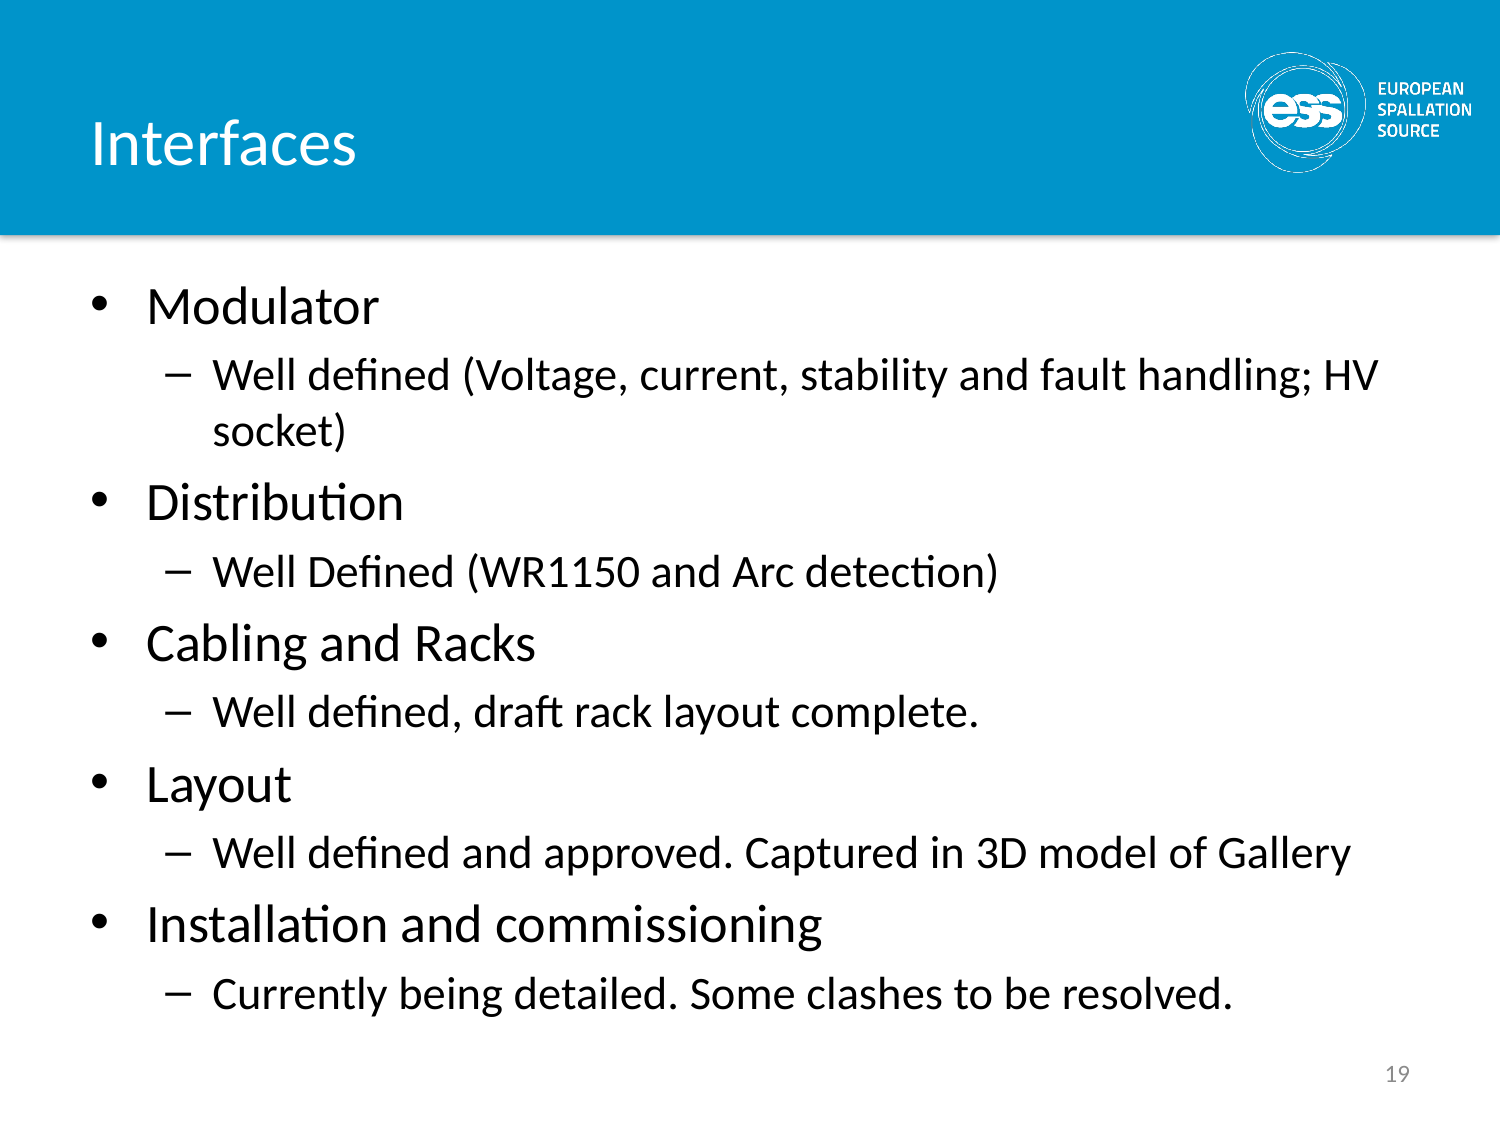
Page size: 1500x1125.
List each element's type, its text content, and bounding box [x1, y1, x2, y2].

picture [1423, 83, 1430, 94]
picture [1409, 104, 1415, 115]
picture [1389, 104, 1393, 115]
slide_number 19 [1074, 1042, 1425, 1103]
picture [1436, 104, 1444, 115]
picture [1418, 104, 1423, 115]
picture [1454, 83, 1458, 94]
picture [1400, 83, 1407, 94]
title Interfaces [75, 45, 1247, 233]
picture [1379, 83, 1385, 94]
list Modulator Well defined (Voltage, current, stability and fault handling; HV socket) Distribution Well Defined (WR1150 and Arc detection) Cabling and Racks Well defined, draft rack layout complete. Layout Well defined and approved. Captured in 3D model of Gallery Installation and commissioning Currently being detailed. Some clashes to be resolved. [75, 262, 1425, 1035]
picture [1432, 125, 1438, 136]
picture [1443, 86, 1450, 93]
picture [1264, 94, 1342, 127]
picture [1422, 125, 1428, 134]
picture [1398, 109, 1406, 115]
